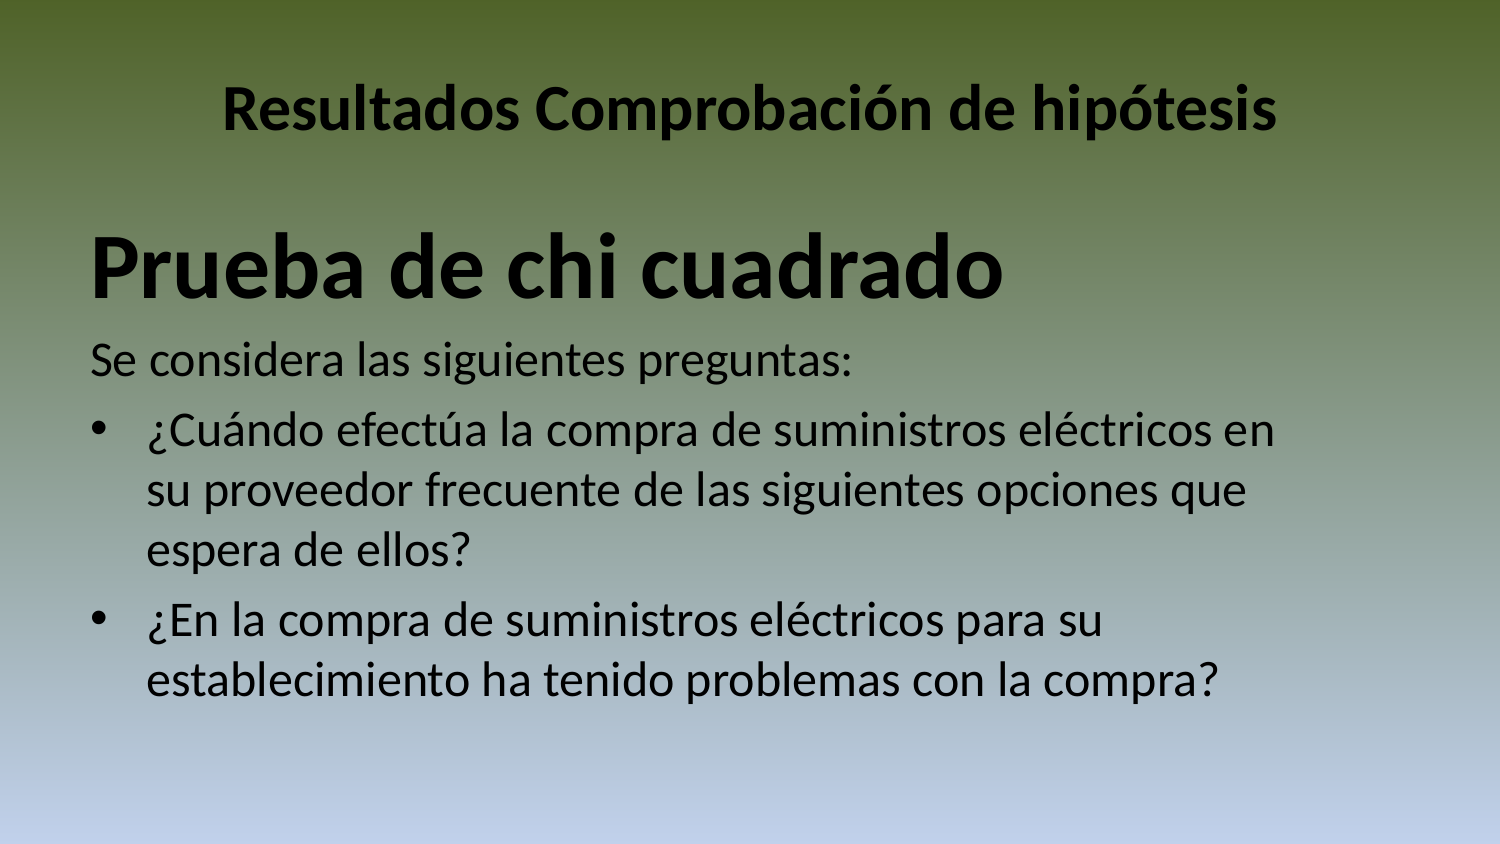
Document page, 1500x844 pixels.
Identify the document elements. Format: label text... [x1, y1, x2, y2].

title Resultados Comprobación de hipótesis [75, 33, 1425, 175]
list Prueba de chi cuadrado Se considera las siguientes preguntas: ¿Cuándo efectúa la compra de suministros eléctricos en su proveedor frecuente de las siguientes opciones que espera de ellos? ¿En la compra de suministros eléctricos para su establecimiento ha tenido problemas con la compra? [75, 196, 1317, 754]
